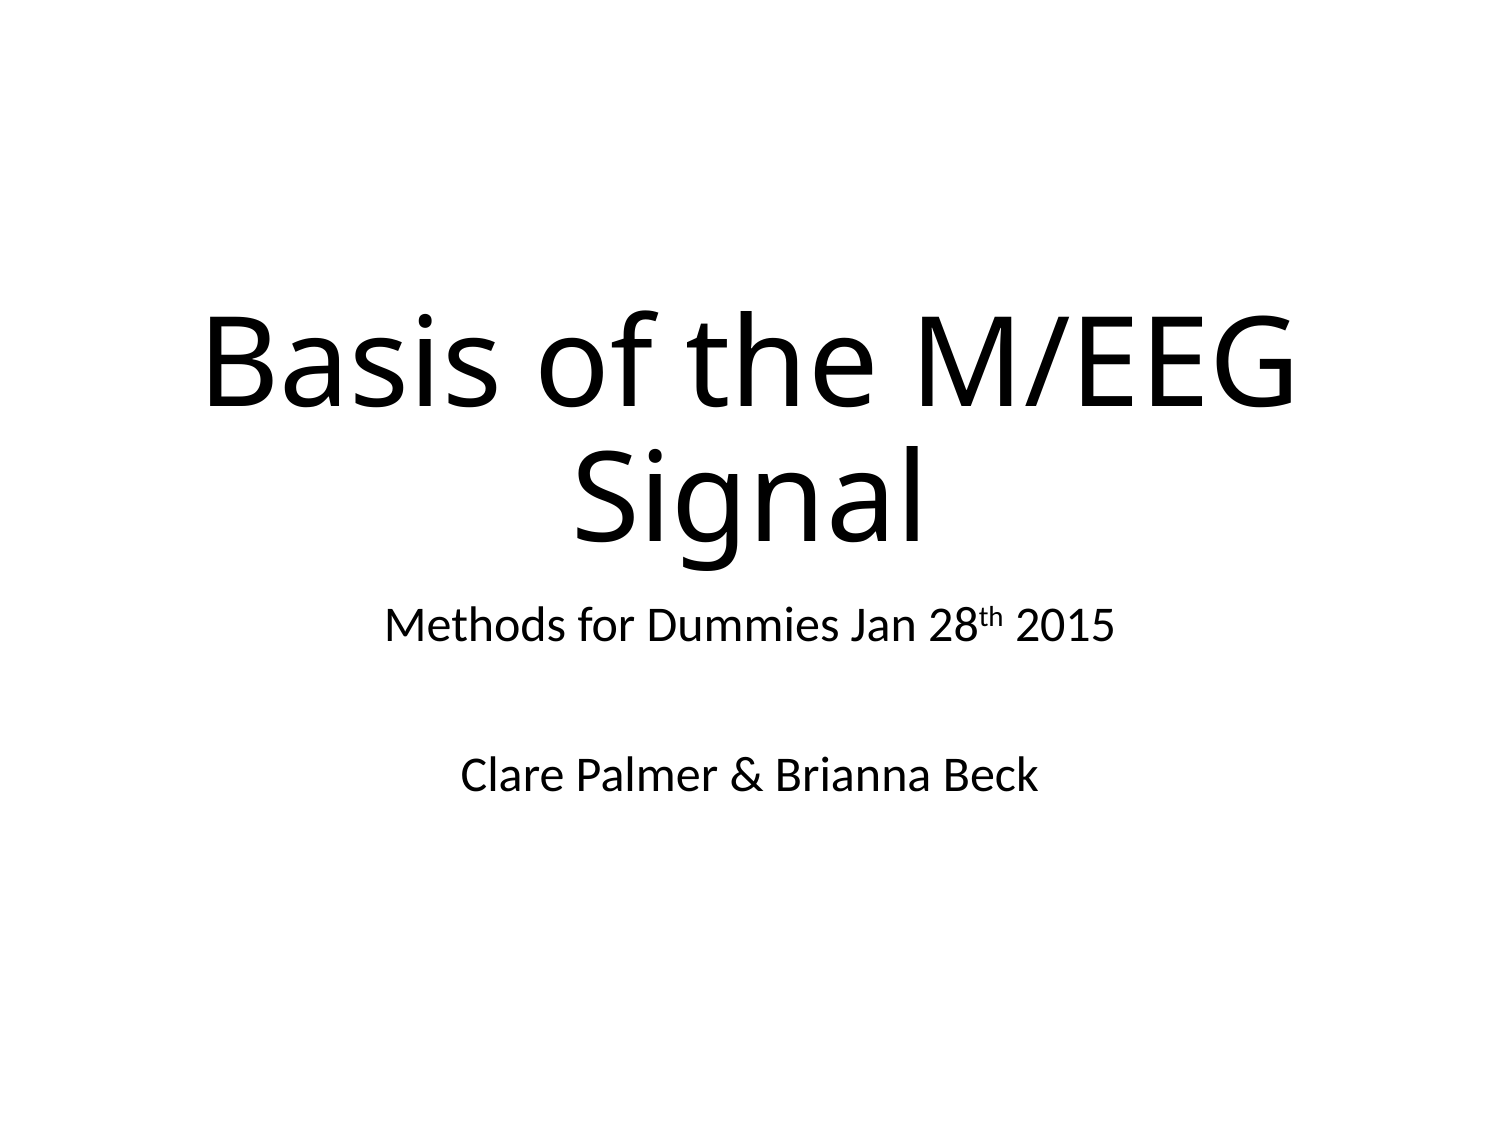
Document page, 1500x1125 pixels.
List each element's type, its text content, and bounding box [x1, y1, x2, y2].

subtitle Methods for Dummies Jan 28th 2015 Clare Palmer & Brianna Beck [187, 590, 1313, 863]
title Basis of the M/EEG Signal [112, 184, 1388, 576]
